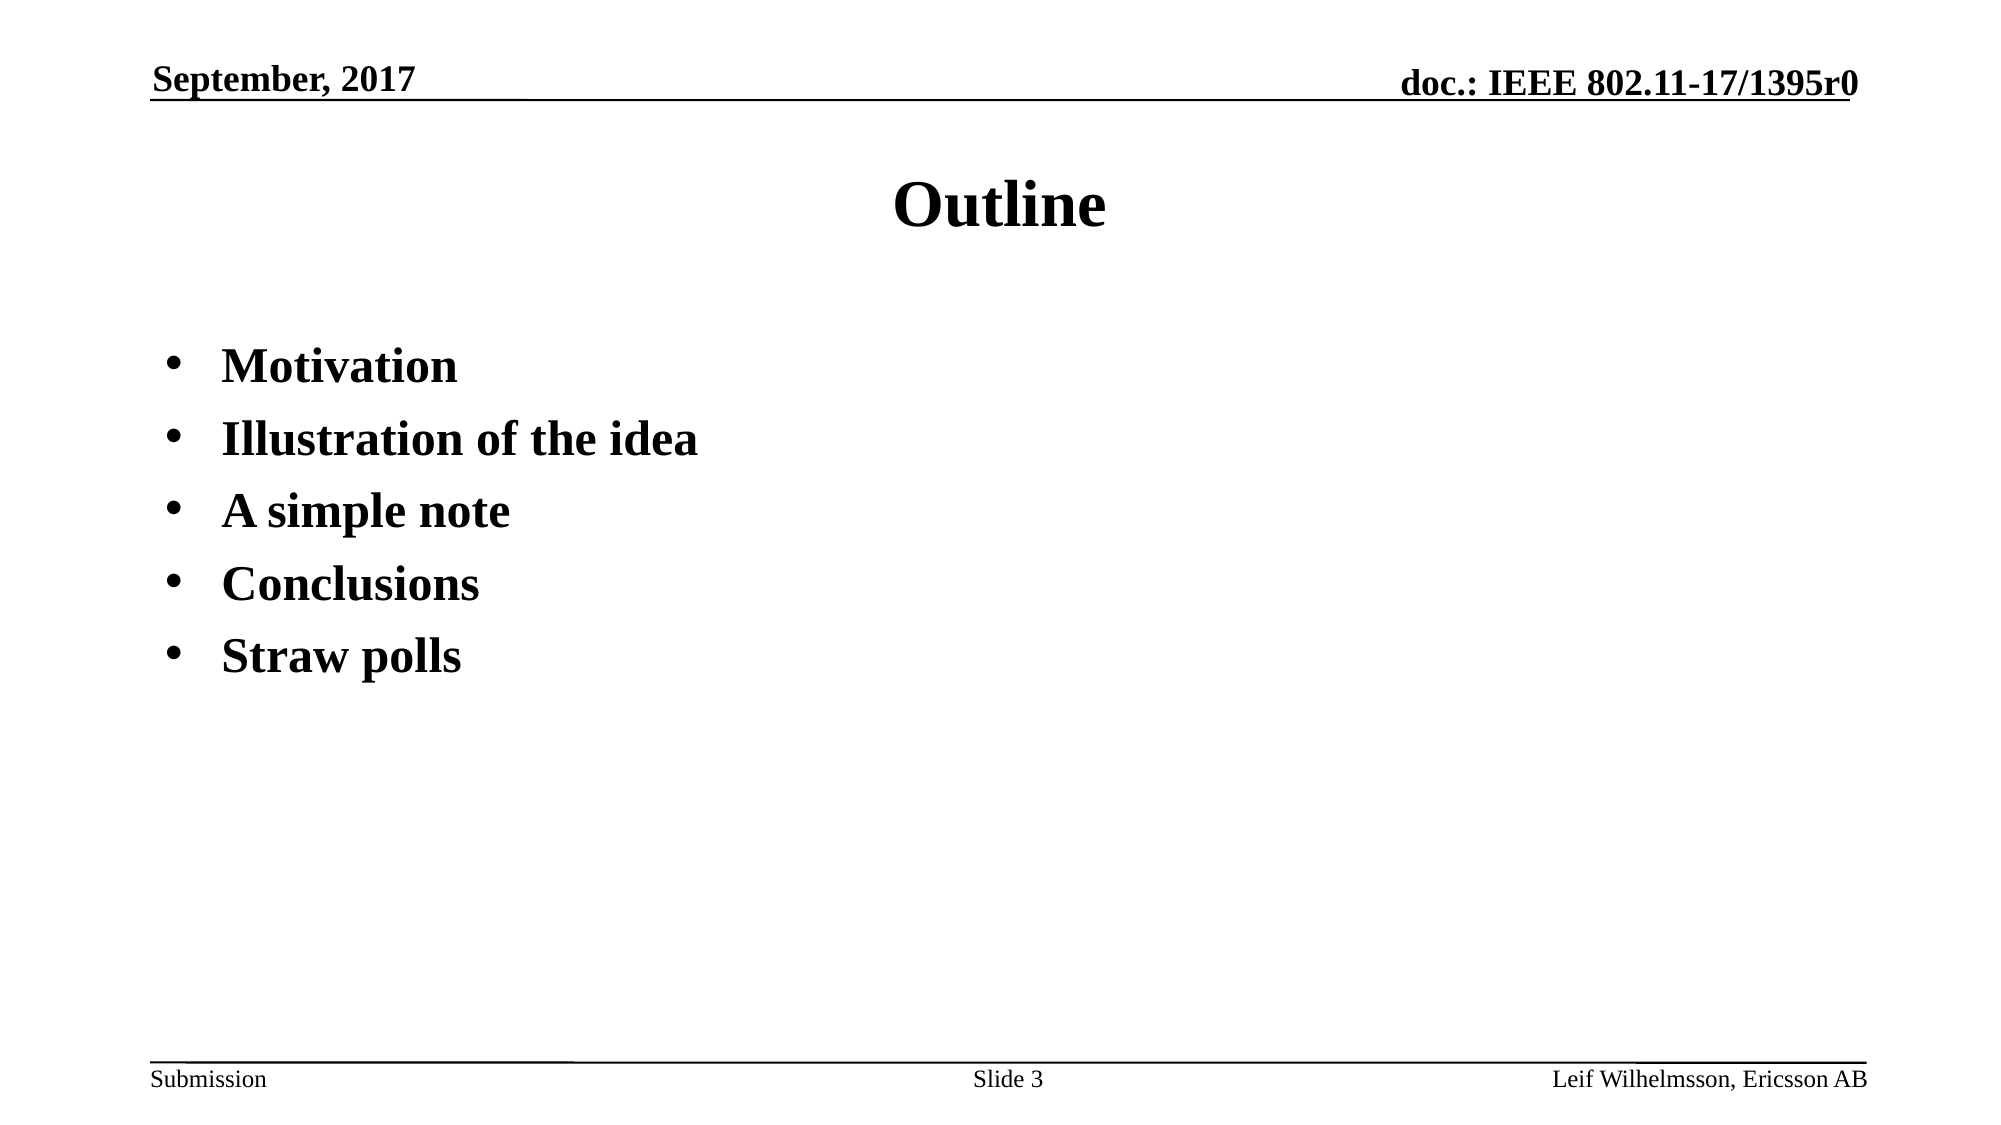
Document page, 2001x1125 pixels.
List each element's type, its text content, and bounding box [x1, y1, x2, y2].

slide_number Slide 3 [950, 1061, 1067, 1123]
list Motivation Illustration of the idea A simple note Conclusions Straw polls [149, 324, 1850, 1000]
title Outline [149, 112, 1850, 288]
footer Leif Wilhelmsson, Ericsson AB [1171, 1061, 1869, 1093]
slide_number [152, 54, 563, 100]
